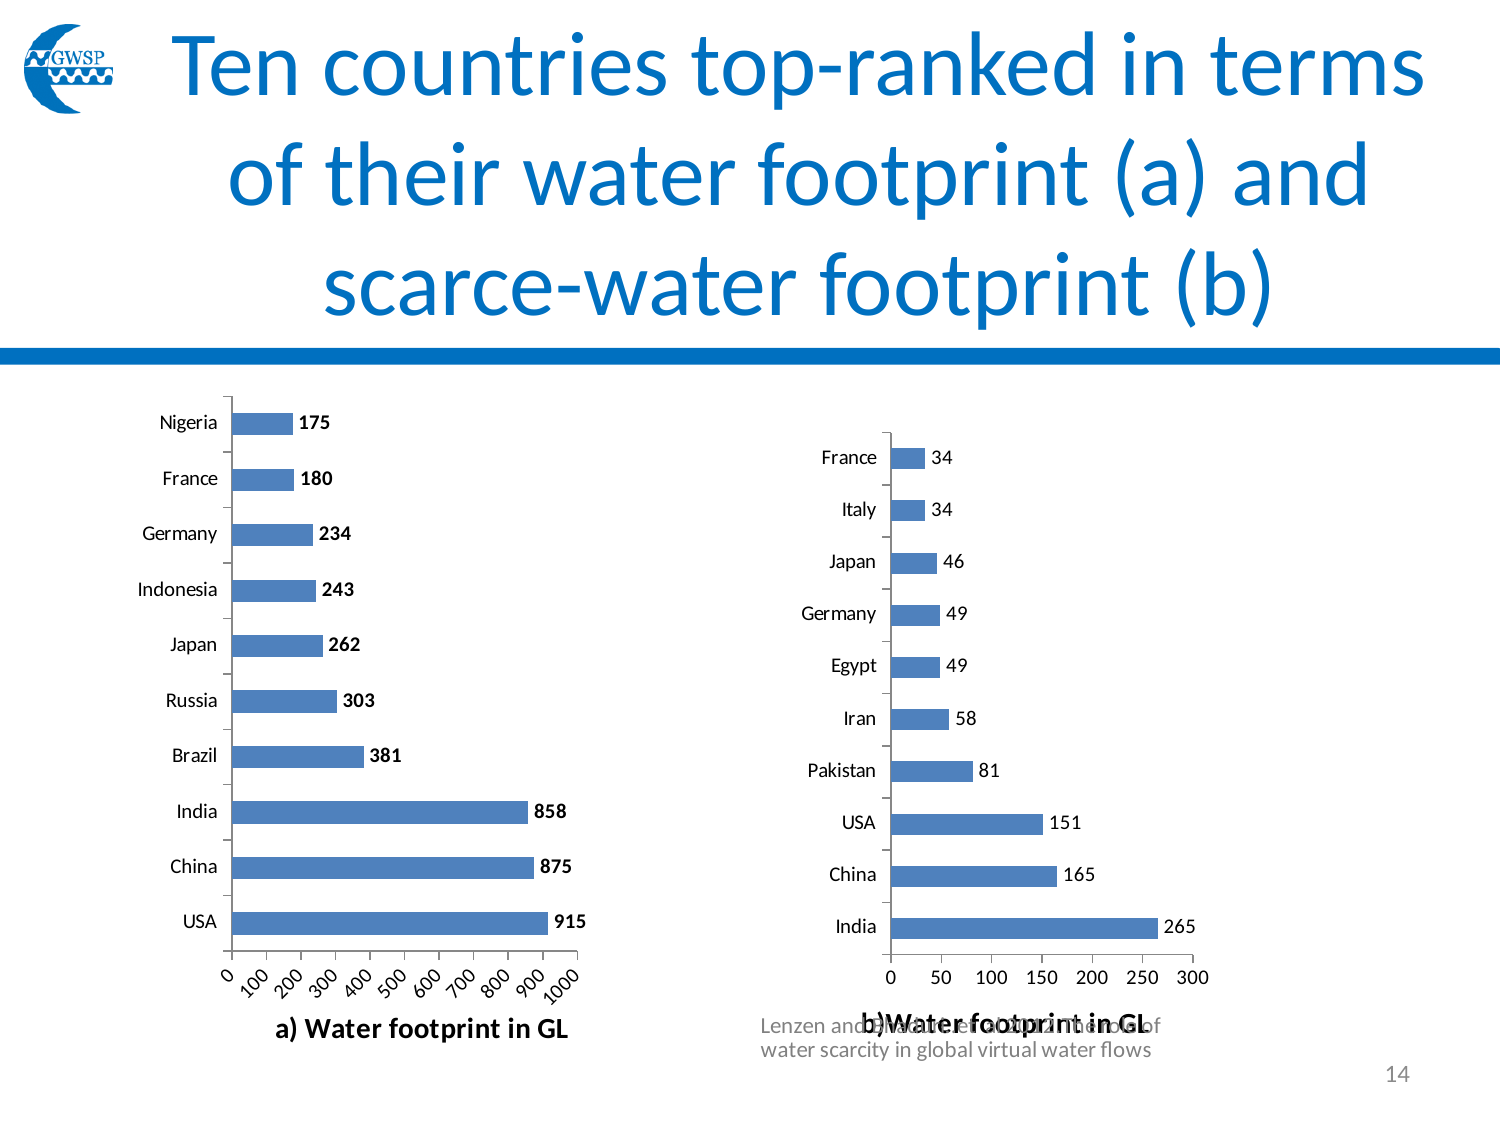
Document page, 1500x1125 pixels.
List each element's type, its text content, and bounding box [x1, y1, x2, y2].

text_box [0, 347, 1500, 365]
picture [24, 24, 113, 114]
chart [74, 374, 638, 1099]
chart [737, 412, 1241, 1090]
slide_number 14 [1074, 1042, 1425, 1103]
title Ten countries top-ranked in terms of their water footprint (a) and scarce-water footprint (b) [125, 75, 1475, 263]
